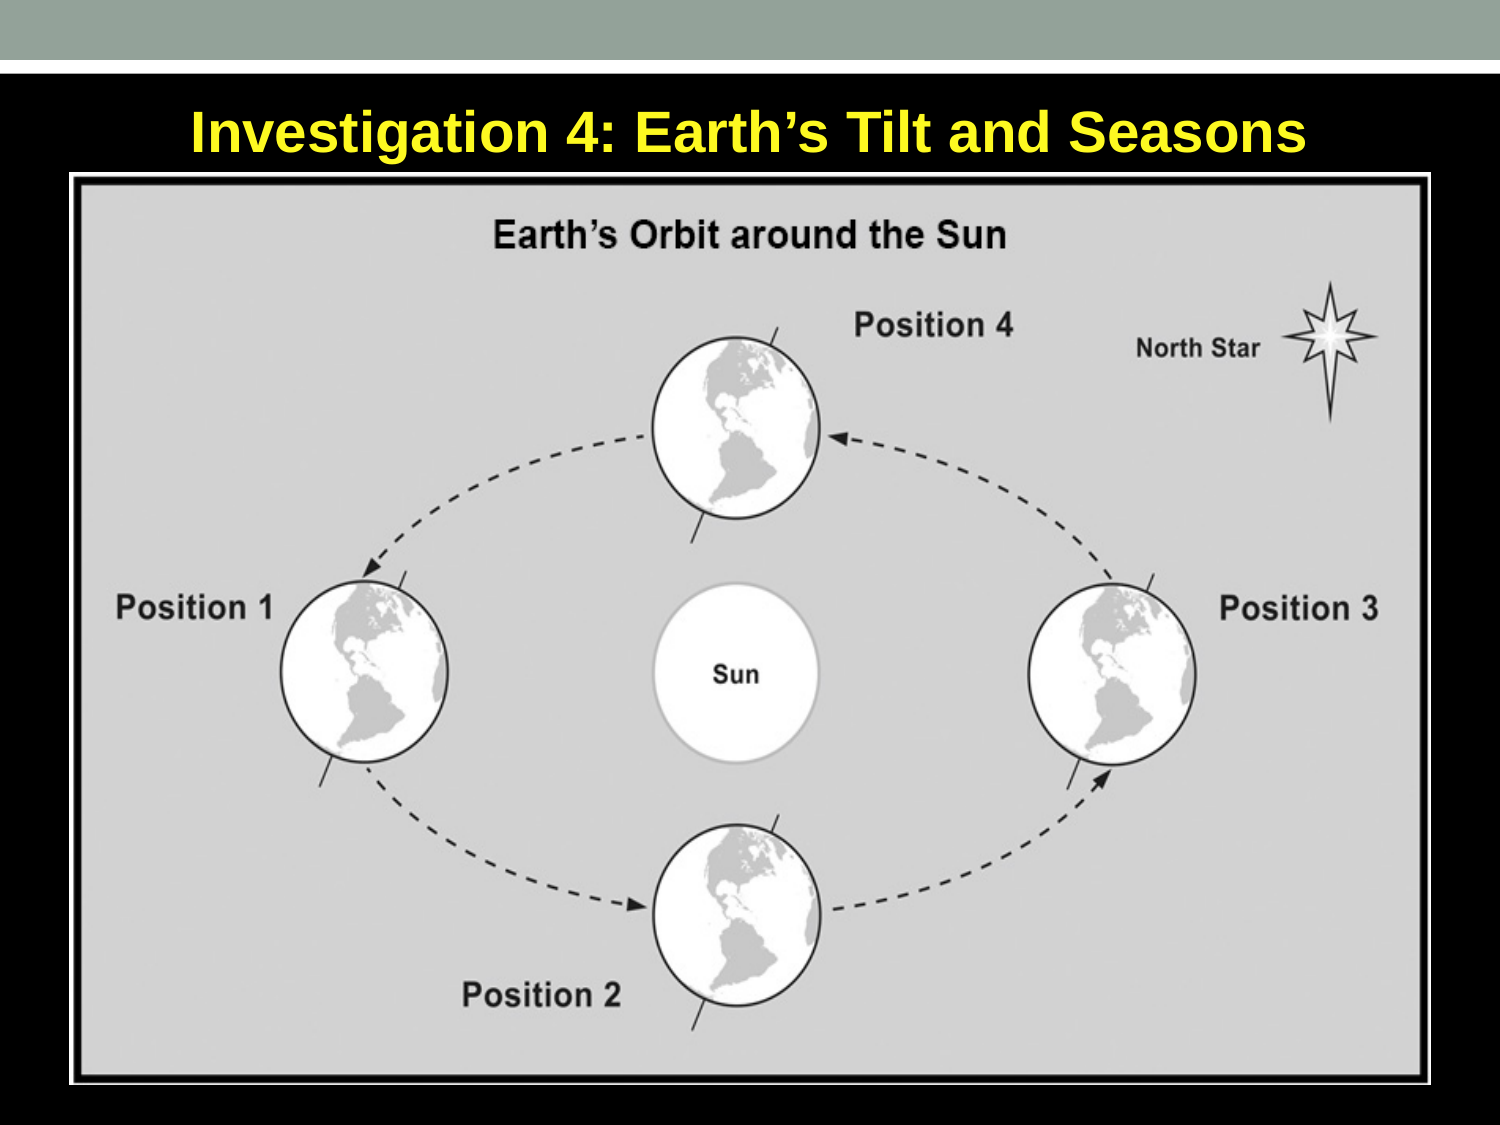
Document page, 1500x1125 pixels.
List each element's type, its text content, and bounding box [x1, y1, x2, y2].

picture [68, 172, 1431, 1085]
text_box Investigation 4: Earth’s Tilt and Seasons [107, 86, 1393, 170]
